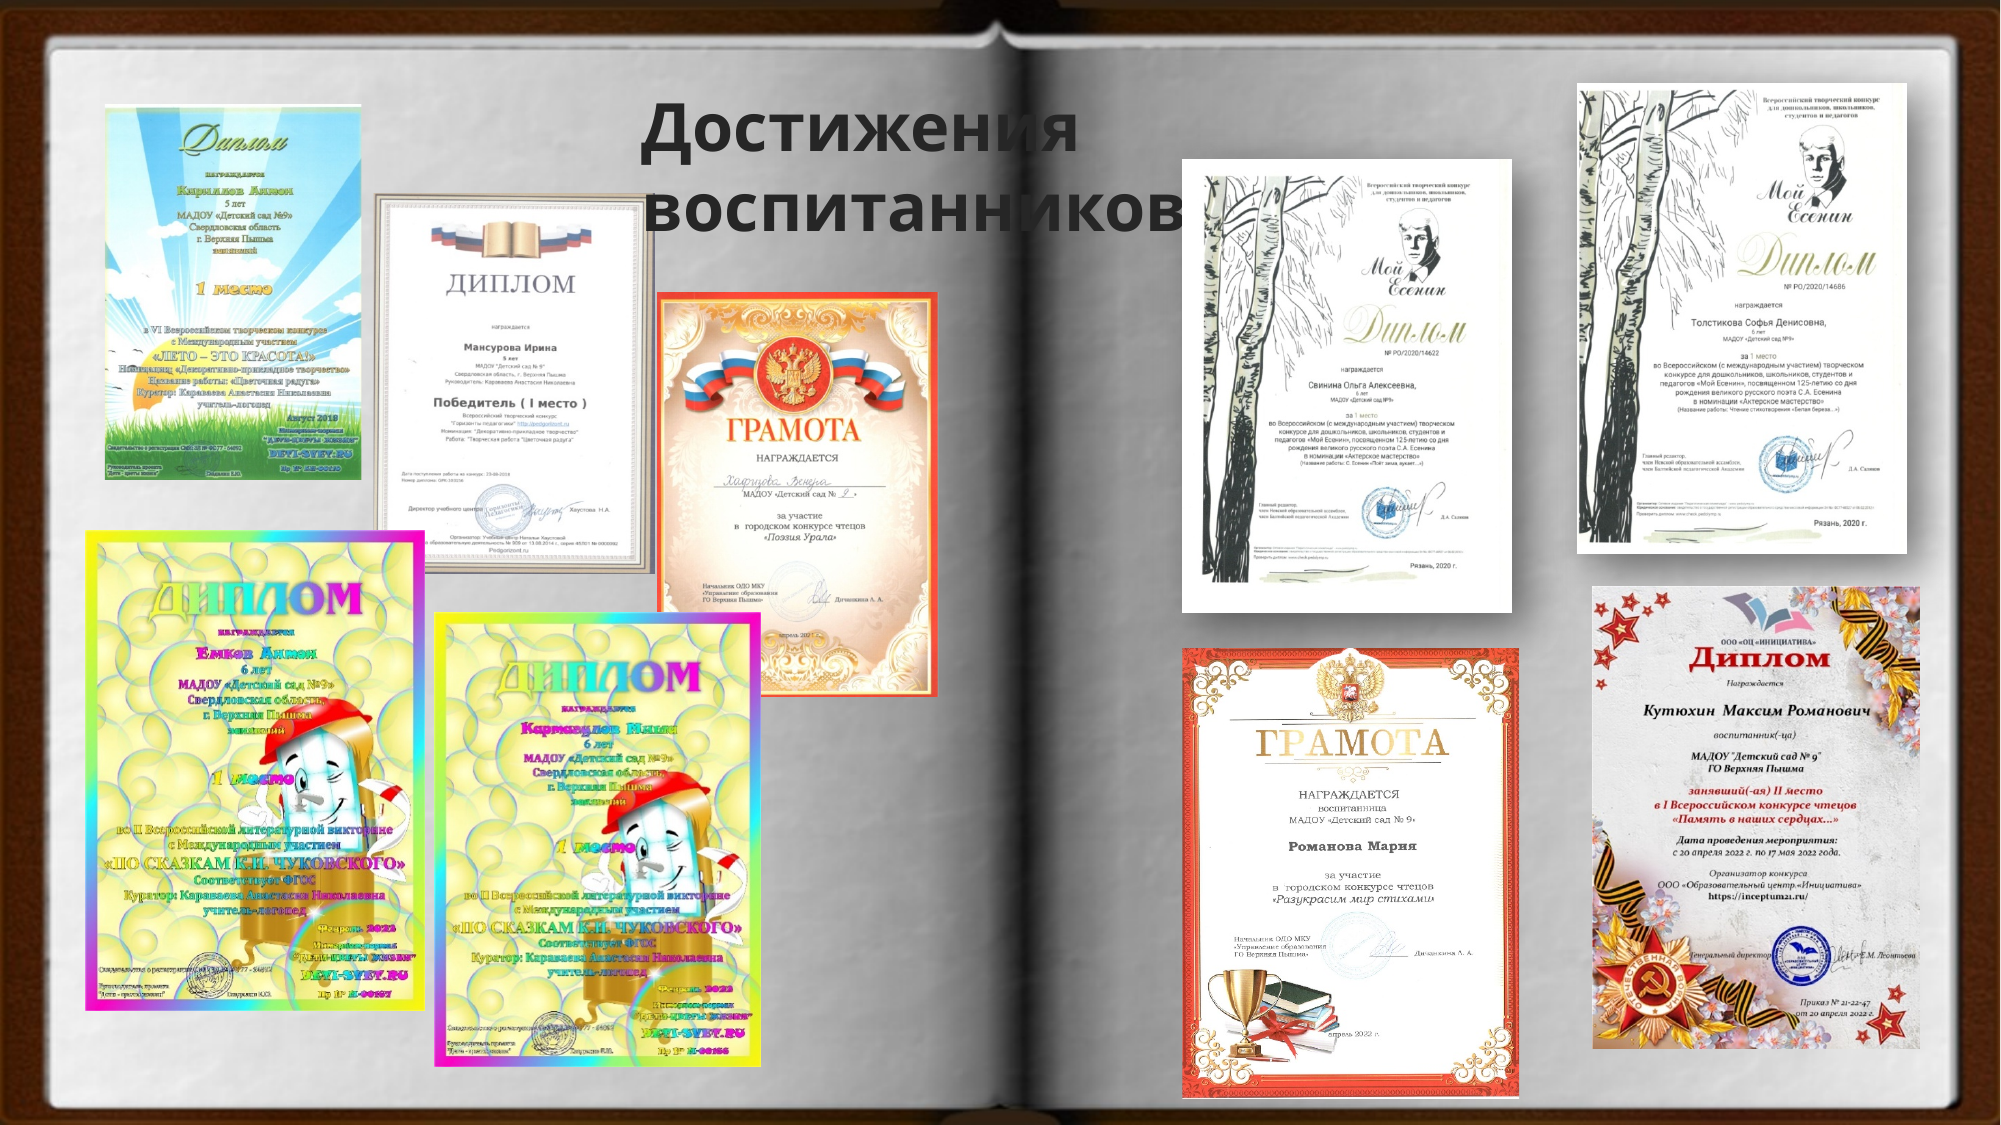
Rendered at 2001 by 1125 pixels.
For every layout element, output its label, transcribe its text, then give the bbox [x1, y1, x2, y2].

picture [0, 0, 2001, 1125]
text_box Достижения воспитанников [626, 77, 1502, 252]
